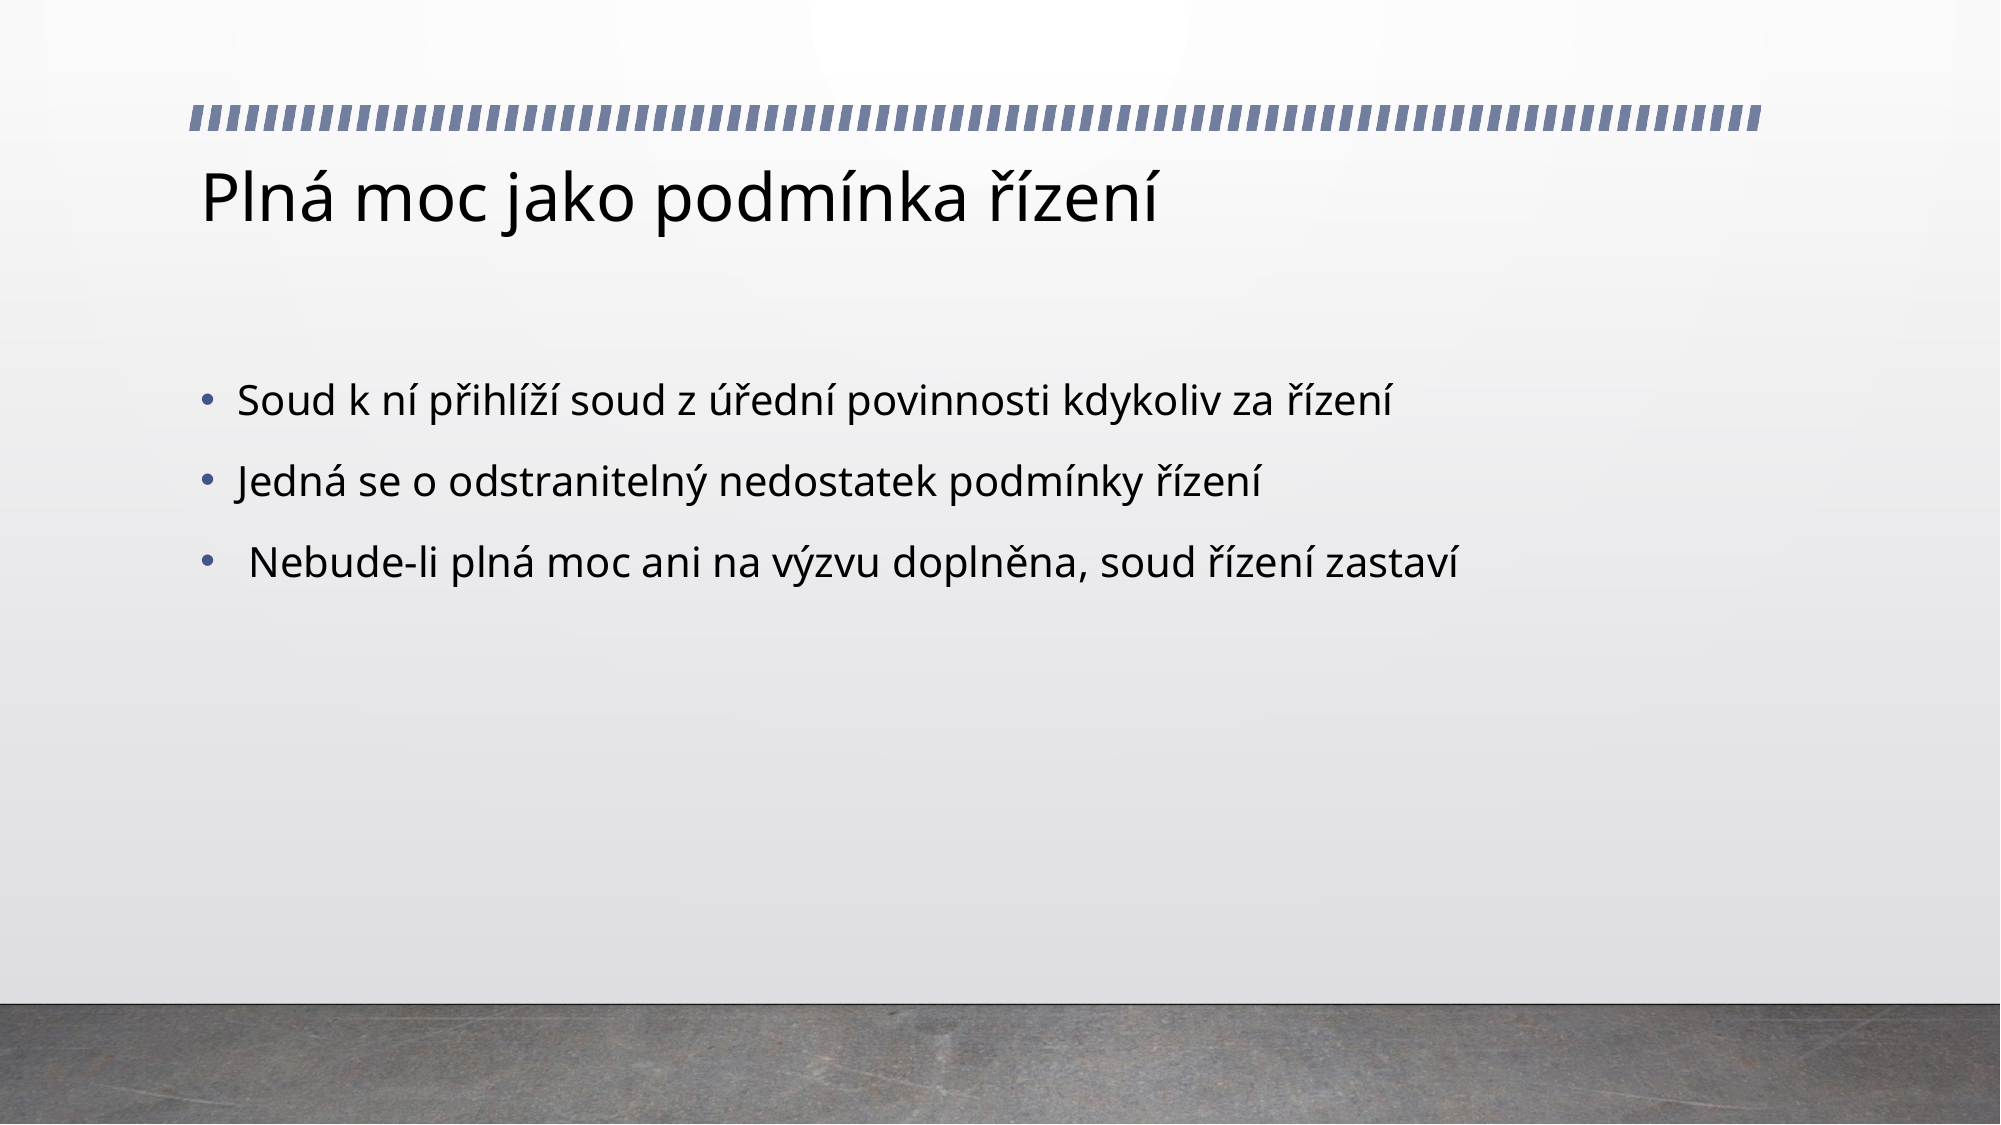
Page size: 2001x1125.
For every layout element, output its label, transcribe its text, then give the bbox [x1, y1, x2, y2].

title Plná moc jako podmínka řízení [185, 156, 1761, 329]
picture [0, 1004, 2000, 1124]
list Soud k ní přihlíží soud z úřední povinnosti kdykoliv za řízení Jedná se o odstranitelný nedostatek podmínky řízení Nebude-li plná moc ani na výzvu doplněna, soud řízení zastaví [185, 356, 1761, 897]
